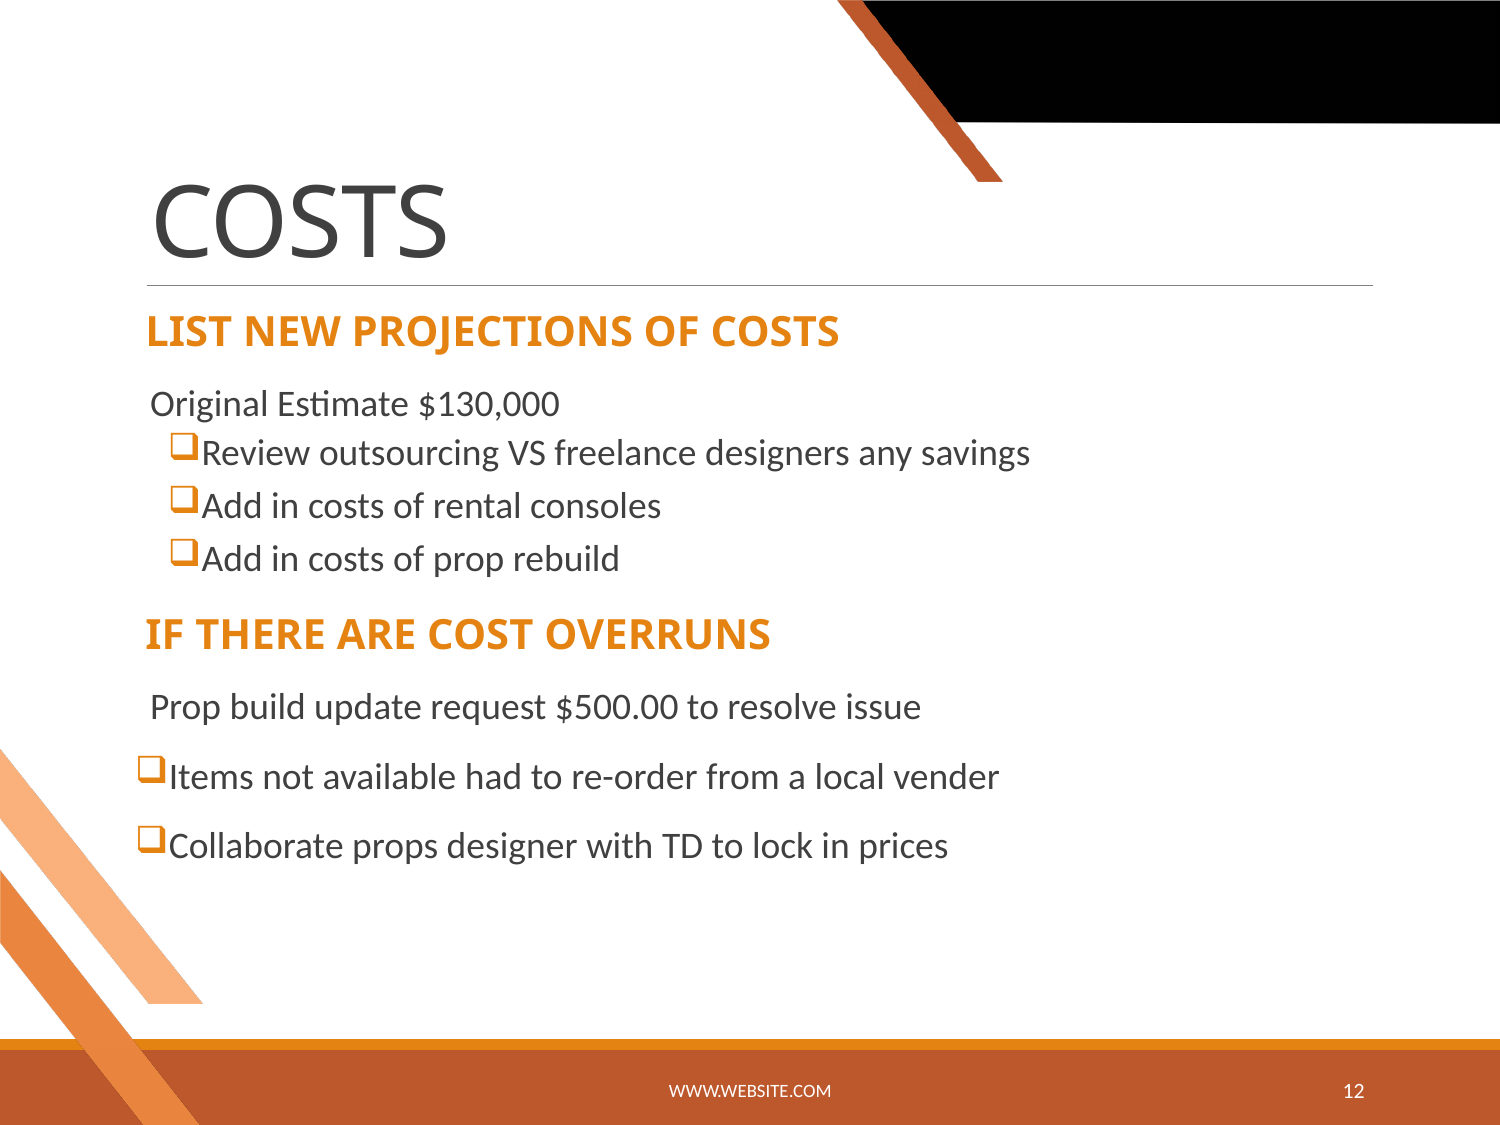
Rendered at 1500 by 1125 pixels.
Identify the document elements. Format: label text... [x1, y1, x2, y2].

slide_number 12 [1218, 1059, 1380, 1120]
picture [0, 745, 203, 1125]
picture [837, 0, 1500, 124]
list LIST NEW PROJECTIONS OF COSTS Original Estimate $130,000 Review outsourcing VS freelance designers any savings Add in costs of rental consoles Add in costs of prop rebuild IF THERE ARE COST OVERRUNS Prop build update request $500.00 to resolve issue Items not available had to re-order from a local vender Collaborate props designer with TD to lock in prices [135, 302, 1373, 963]
footer www.website.com [453, 1059, 1047, 1120]
title COSTS [135, 47, 1373, 285]
